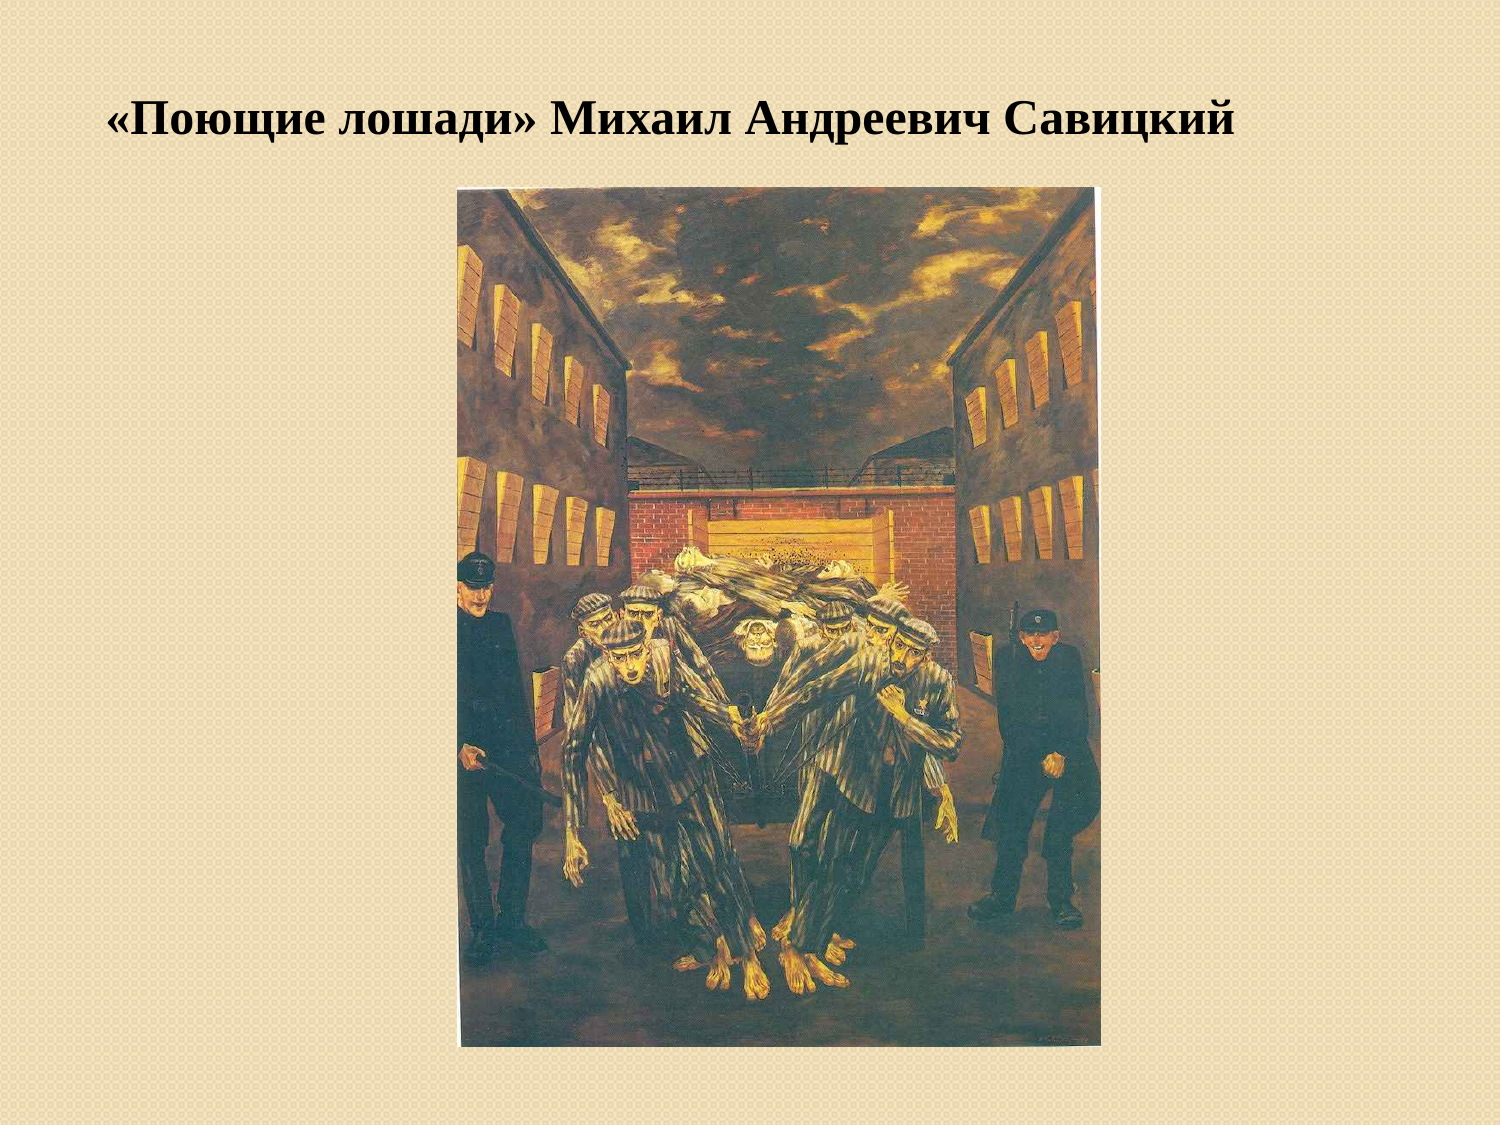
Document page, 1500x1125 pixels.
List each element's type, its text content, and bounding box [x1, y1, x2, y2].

title «Поющие лошади» Михаил Андреевич Савицкий [75, 35, 1266, 153]
picture [456, 187, 1101, 1047]
